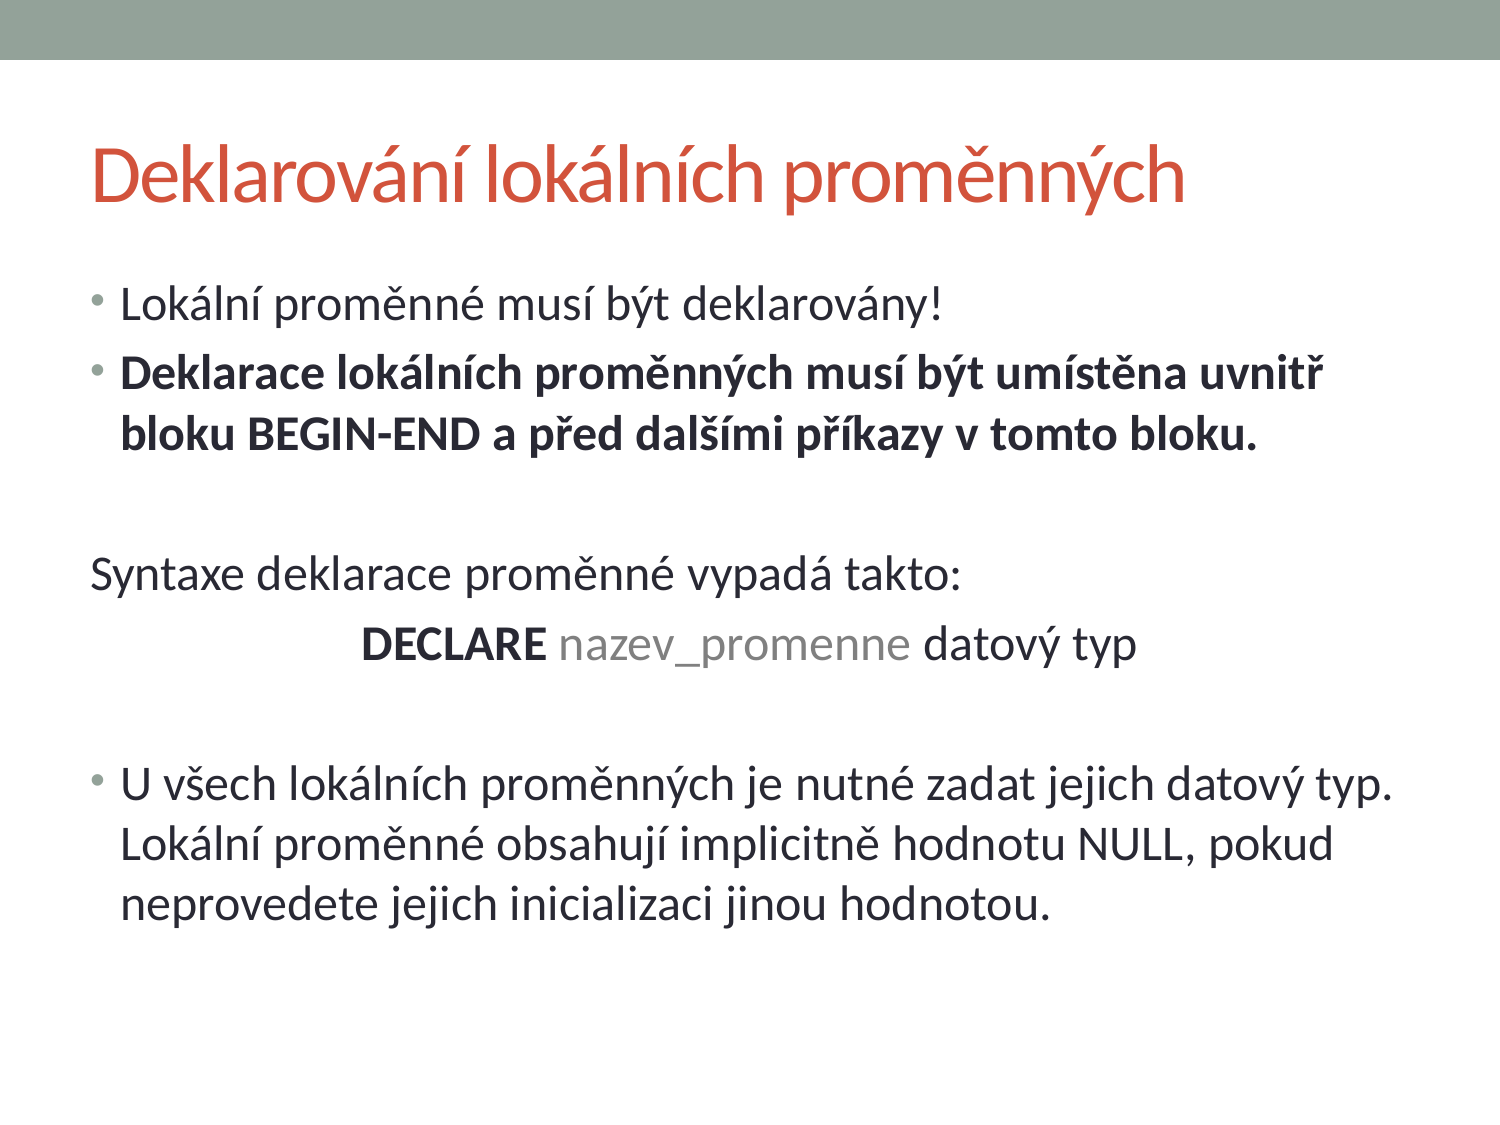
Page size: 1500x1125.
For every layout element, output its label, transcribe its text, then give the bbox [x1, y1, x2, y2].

list Lokální proměnné musí být deklarovány! Deklarace lokálních proměnných musí být umístěna uvnitř bloku BEGIN-END a před dalšími příkazy v tomto bloku. Syntaxe deklarace proměnné vypadá takto: DECLARE nazev_promenne datový typ U všech lokálních proměnných je nutné zadat jejich datový typ. Lokální proměnné obsahují implicitně hodnotu NULL, pokud neprovedete jejich inicializaci jinou hodnotou. [75, 262, 1425, 1063]
title Deklarování lokálních proměnných [75, 87, 1425, 250]
